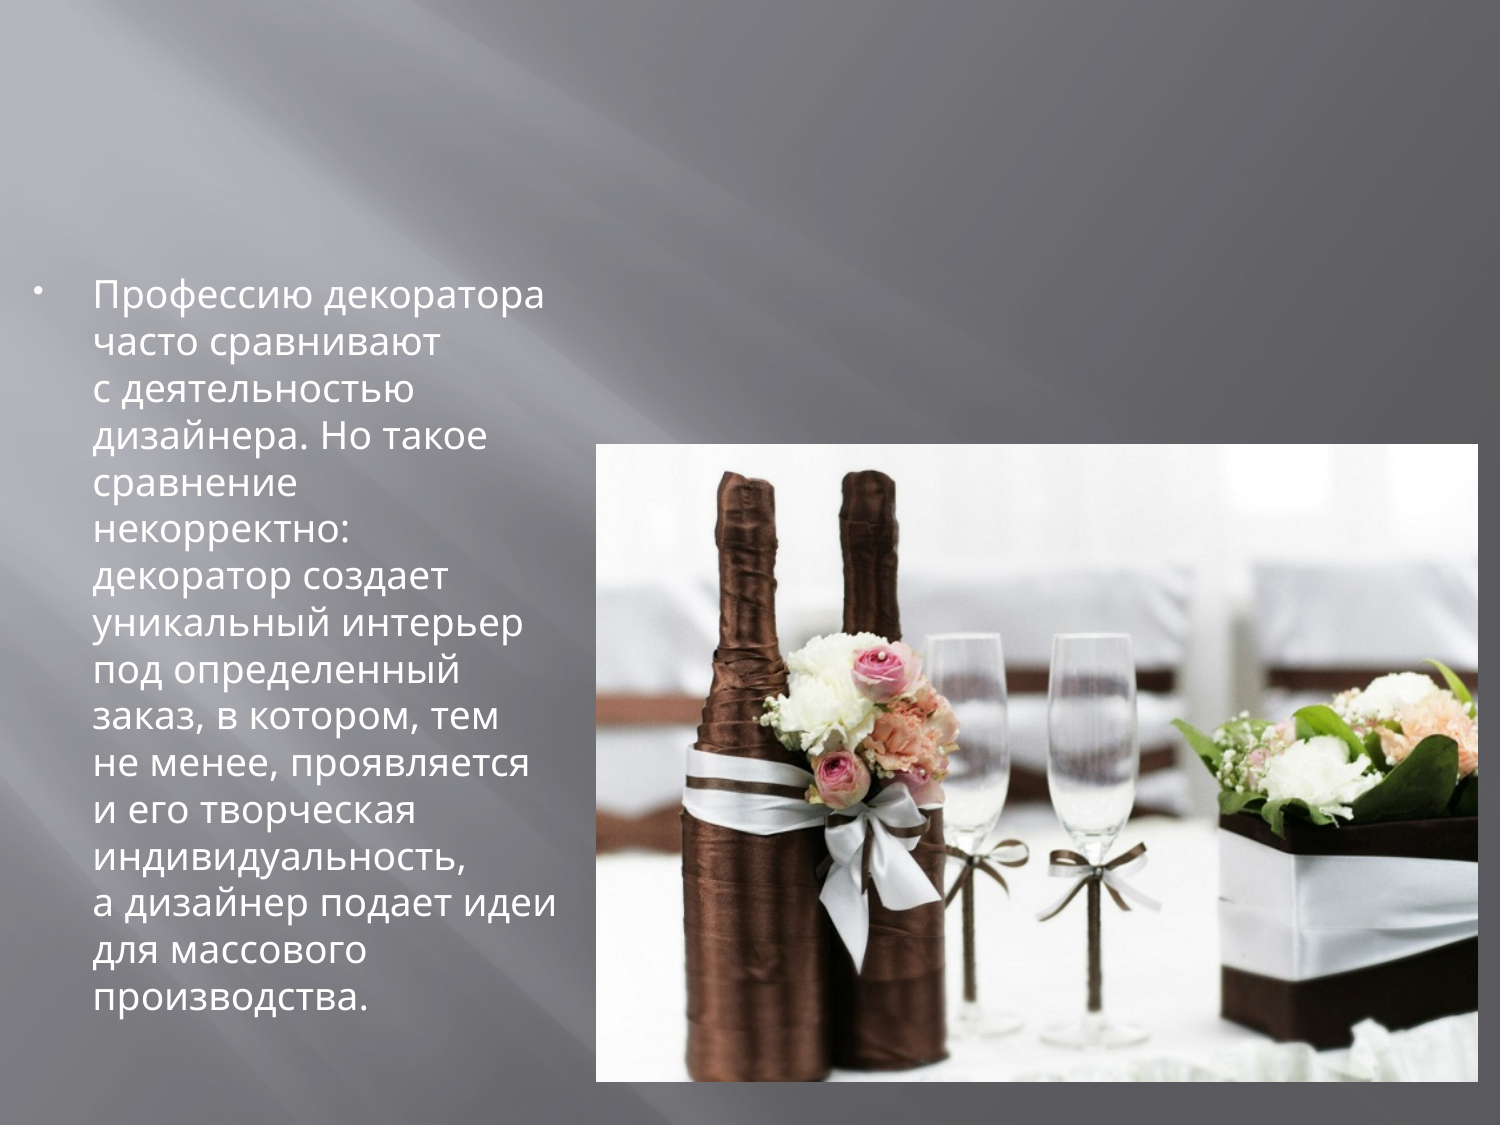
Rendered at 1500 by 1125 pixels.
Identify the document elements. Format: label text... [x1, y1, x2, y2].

picture [596, 444, 1478, 1083]
list Профессию декоратора часто сравнивают с деятельностью дизайнера. Но такое сравнение некорректно: декоратор создает уникальный интерьер под определенный заказ, в котором, тем не менее, проявляется и его творческая индивидуальность, а дизайнер подает идеи для массового производства. [0, 262, 573, 1035]
